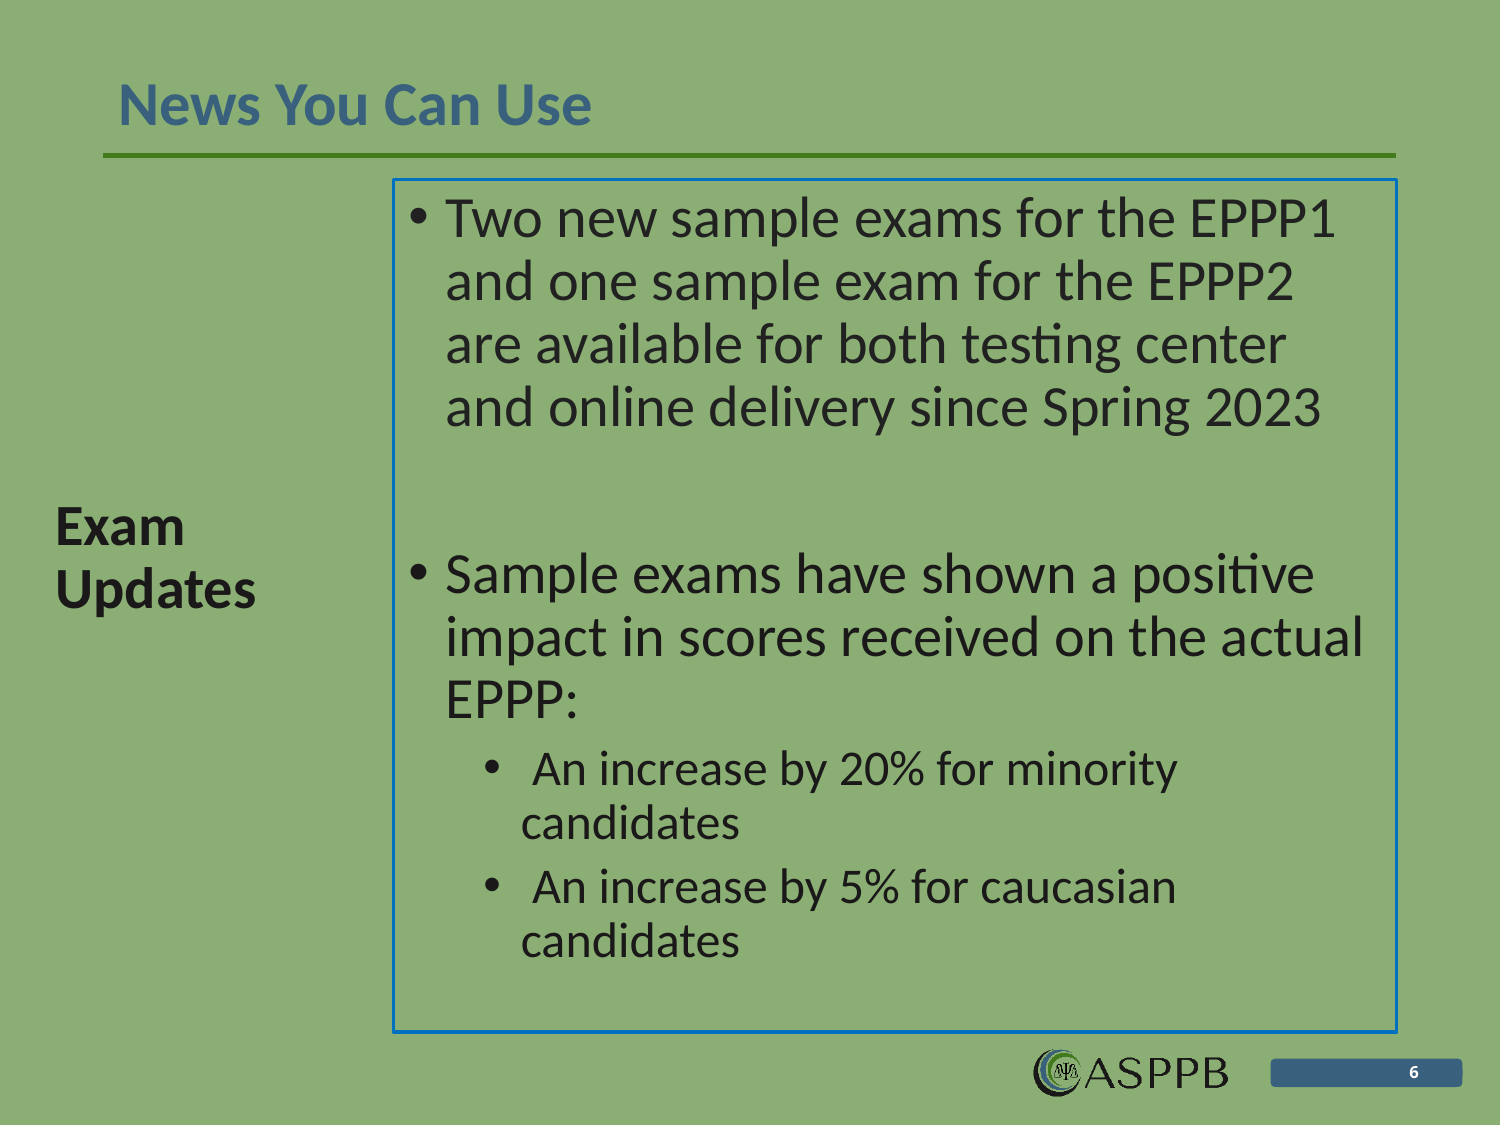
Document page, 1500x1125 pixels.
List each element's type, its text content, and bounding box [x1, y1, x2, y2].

list Two new sample exams for the EPPP1 and one sample exam for the EPPP2 are available for both testing center and online delivery since Spring 2023 Sample exams have shown a positive impact in scores received on the actual EPPP: An increase by 20% for minority candidates An increase by 5% for caucasian candidates [393, 179, 1397, 1032]
list Exam Updates [40, 166, 522, 946]
title News You Can Use [103, 54, 1397, 156]
picture [1018, 1035, 1241, 1108]
